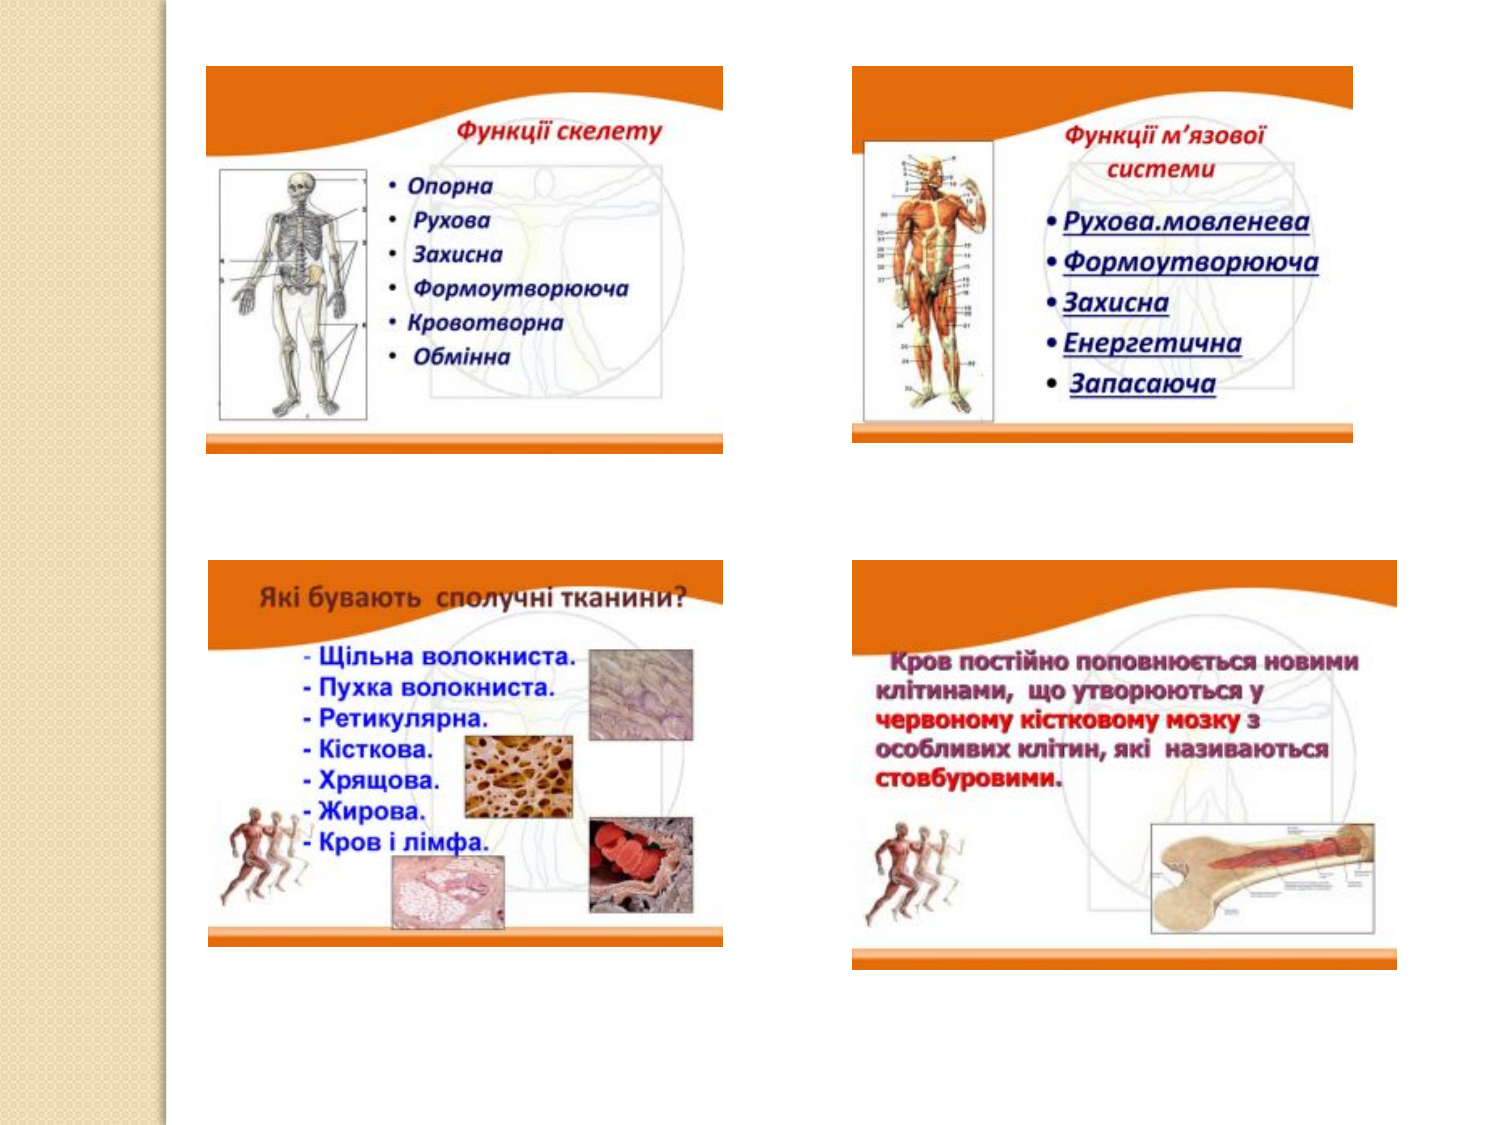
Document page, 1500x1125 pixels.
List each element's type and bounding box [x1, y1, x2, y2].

picture [852, 560, 1397, 970]
picture [852, 66, 1353, 443]
picture [206, 66, 723, 455]
picture [208, 560, 723, 948]
